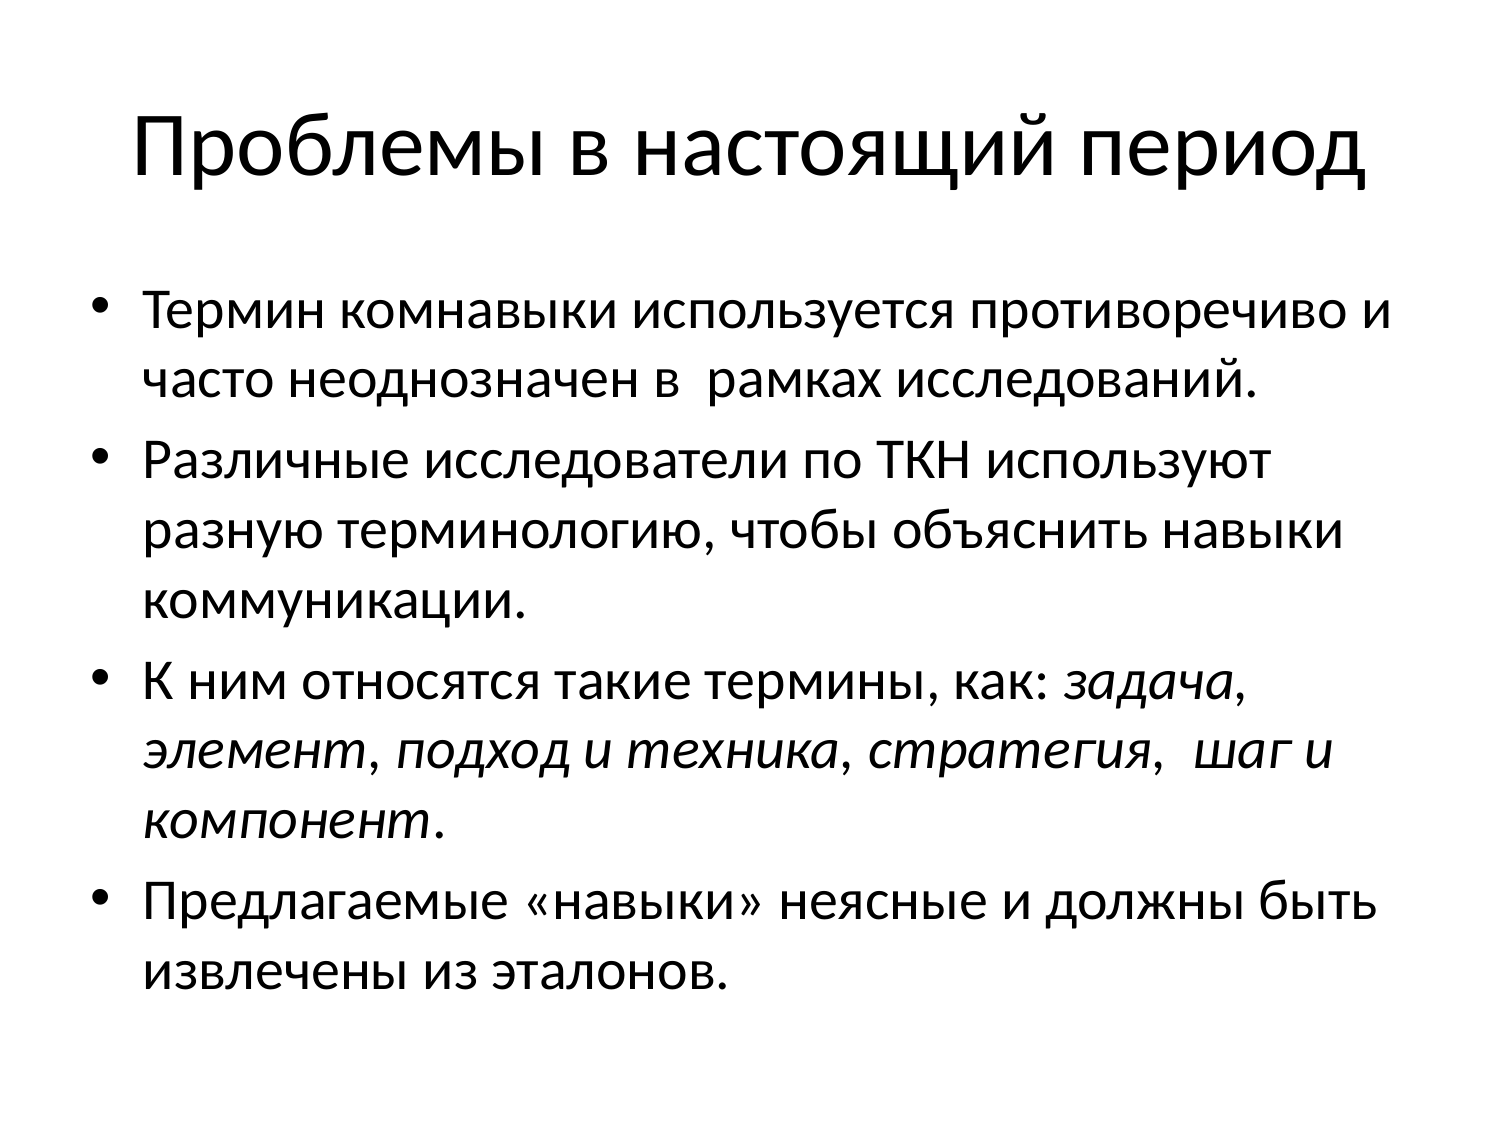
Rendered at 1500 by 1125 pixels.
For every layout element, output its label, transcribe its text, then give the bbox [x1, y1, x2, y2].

title Проблемы в настоящий период [75, 45, 1425, 233]
list Термин комнавыки используется противоречиво и часто неоднозначен в рамках исследований. Различные исследователи по ТКН используют разную терминологию, чтобы объяснить навыки коммуникации. К ним относятся такие термины, как: задача, элемент, подход и техника, стратегия, шаг и компонент. Предлагаемые «навыки» неясные и должны быть извлечены из эталонов. [75, 262, 1425, 1091]
